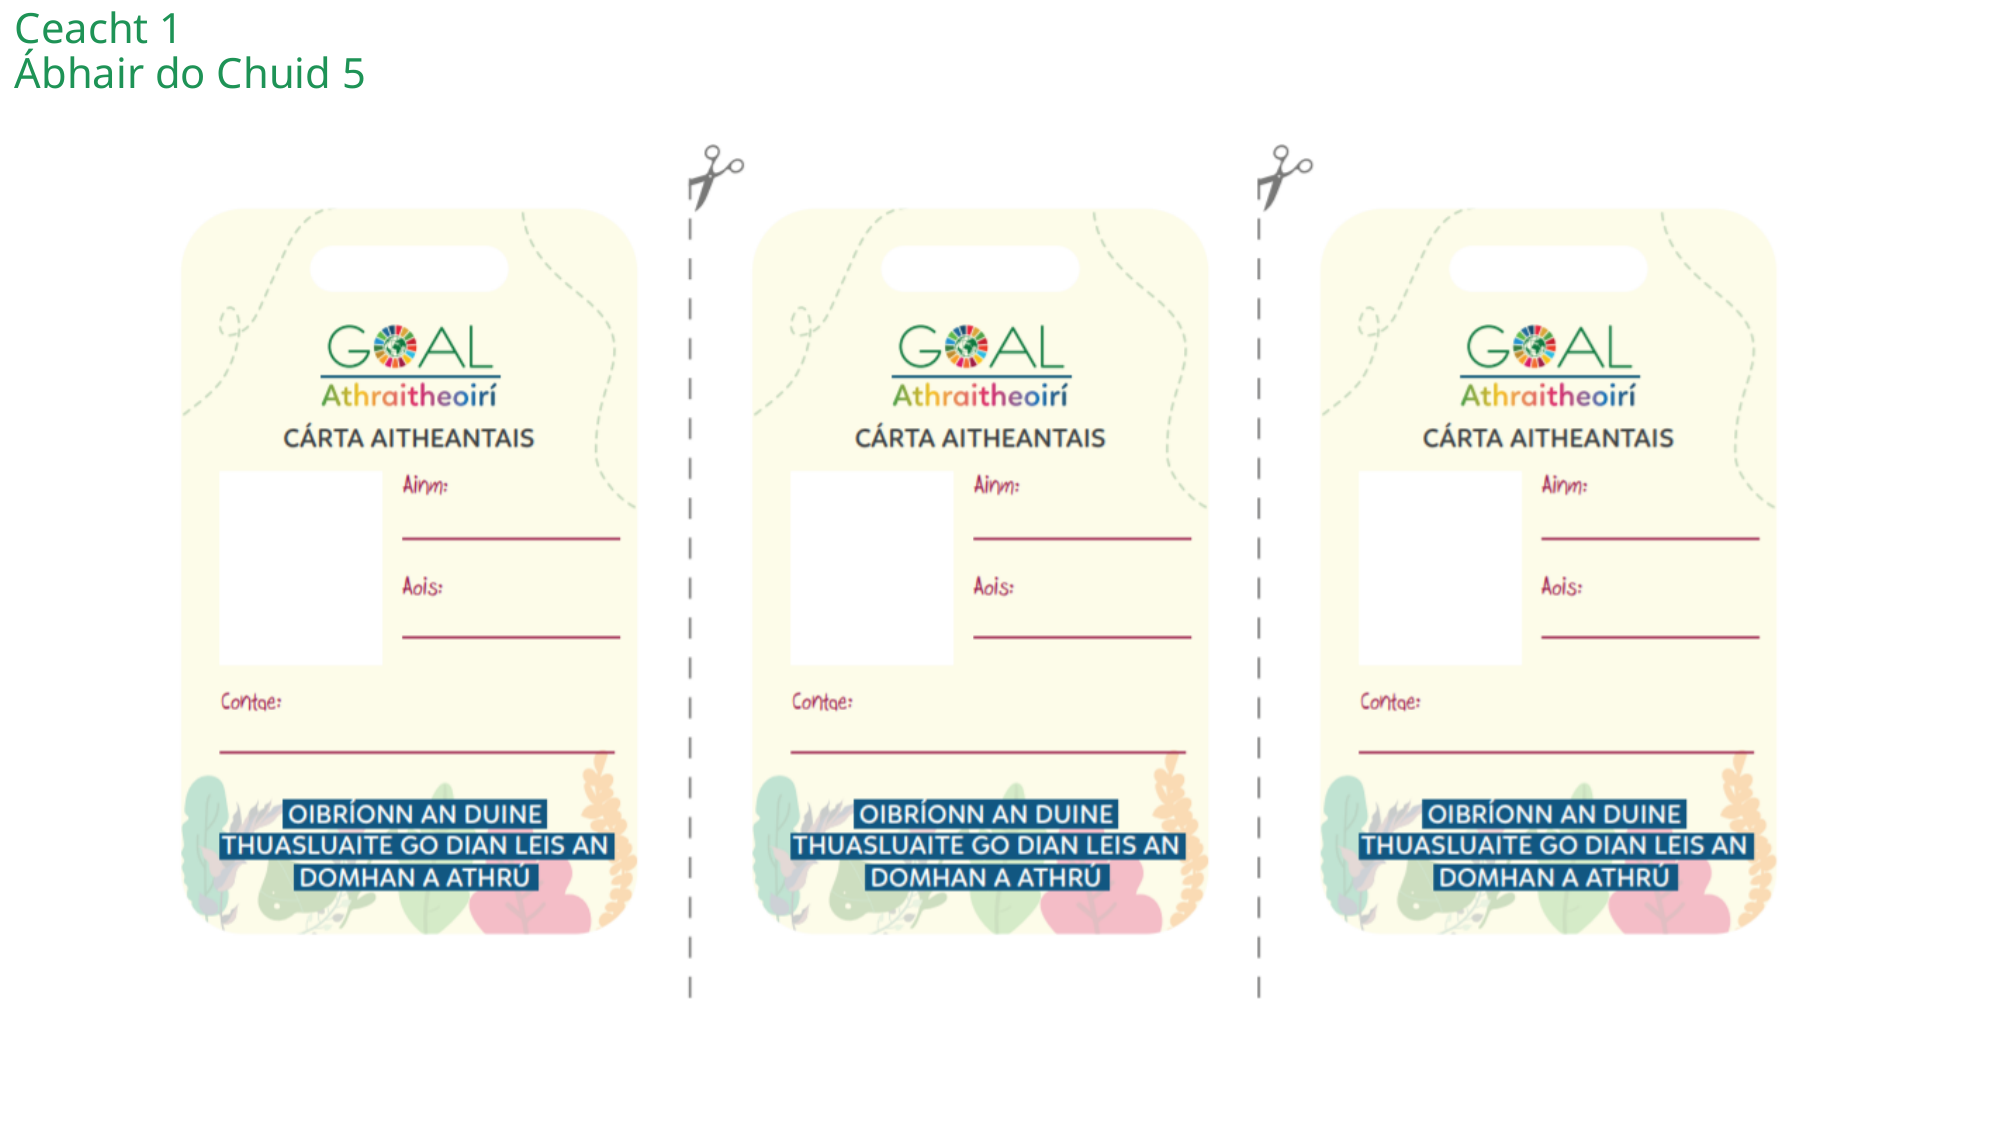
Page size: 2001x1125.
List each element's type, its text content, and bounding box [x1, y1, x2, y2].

picture [121, 119, 1854, 1021]
text_box Ceacht 1 Ábhair do Chuid 5 [0, 0, 686, 92]
